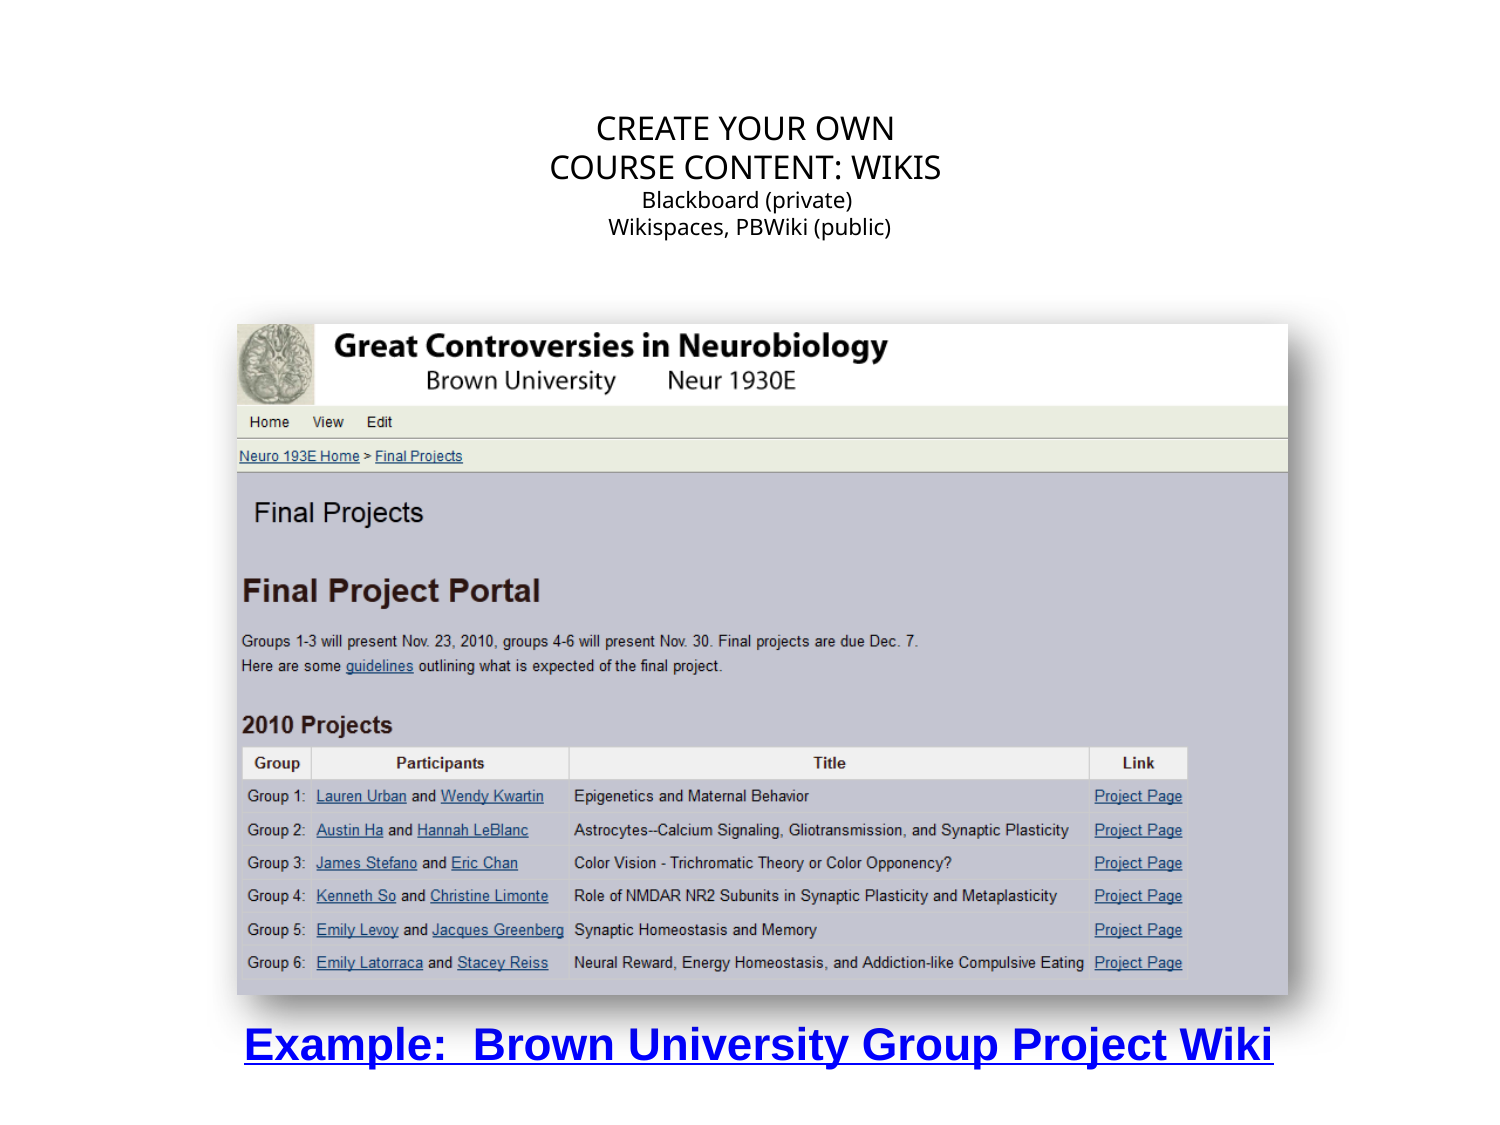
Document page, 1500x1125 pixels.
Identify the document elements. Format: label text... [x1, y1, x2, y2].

picture [237, 324, 1288, 995]
text_box Example: Brown University Group Project Wiki [229, 1019, 1290, 1125]
title CREATE YOUR OWN COURSE CONTENT: WIKIS Blackboard (private) Wikispaces, PBWiki (public) [0, 99, 1500, 288]
